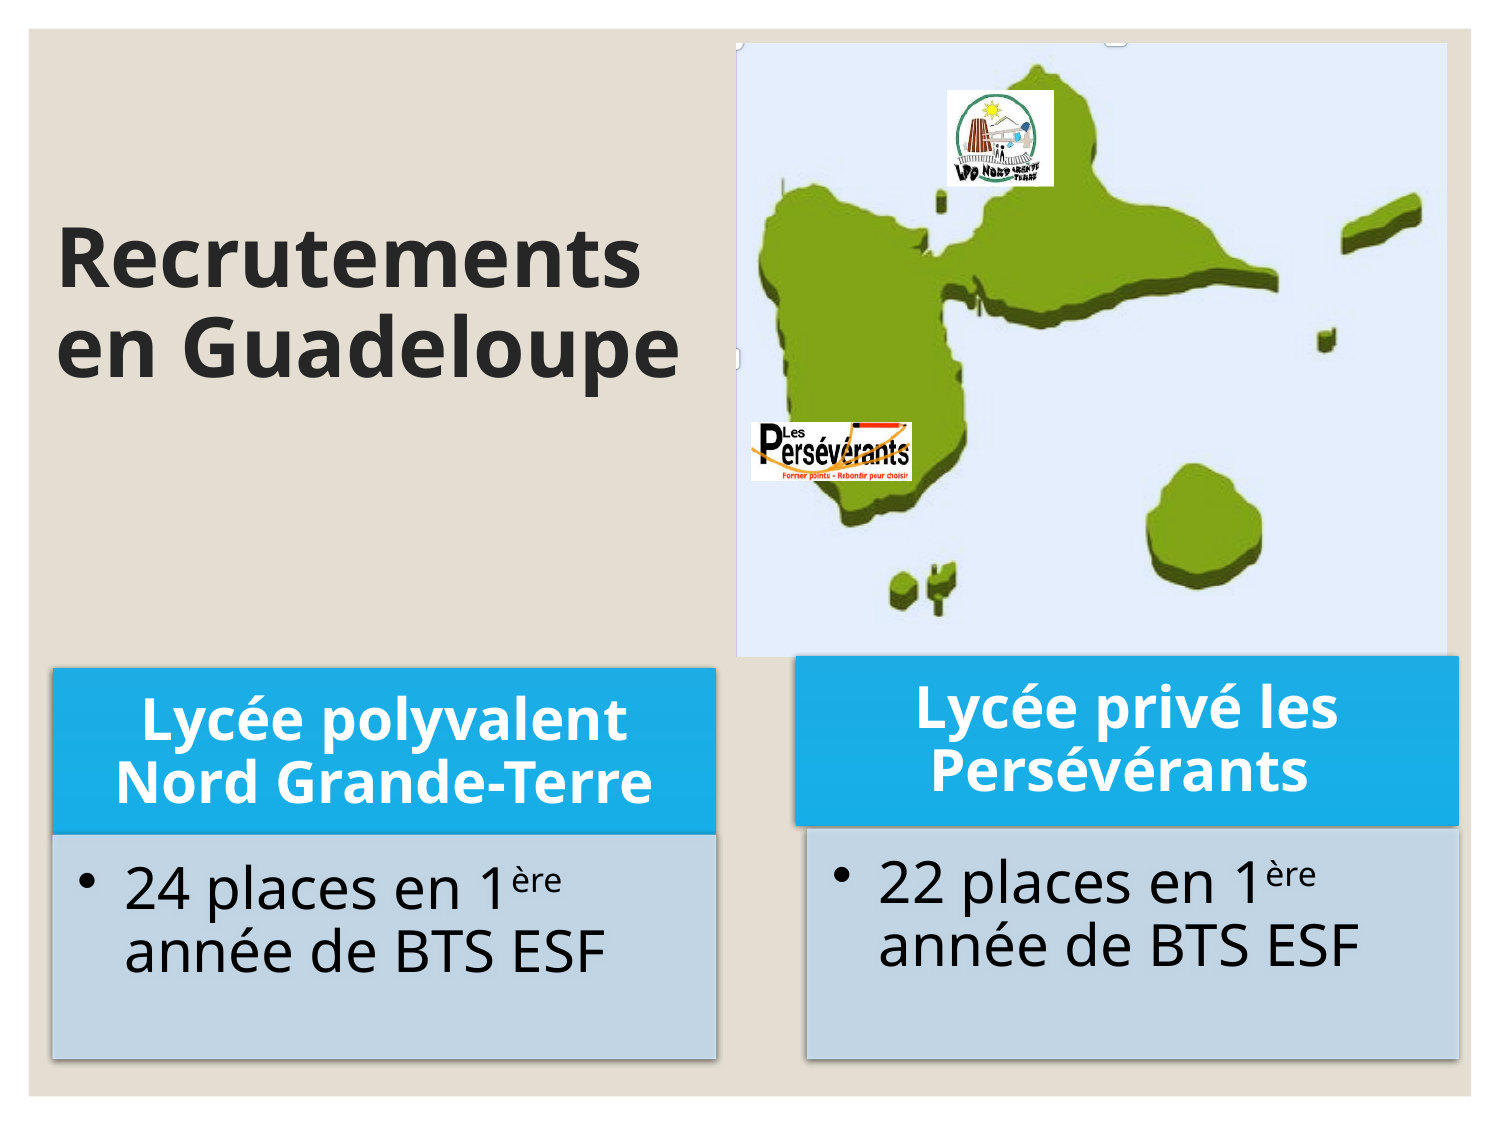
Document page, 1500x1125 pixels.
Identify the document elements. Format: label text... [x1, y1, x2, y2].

picture [736, 43, 1447, 656]
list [40, 656, 1459, 1059]
title Recrutements en Guadeloupe [40, 191, 714, 421]
